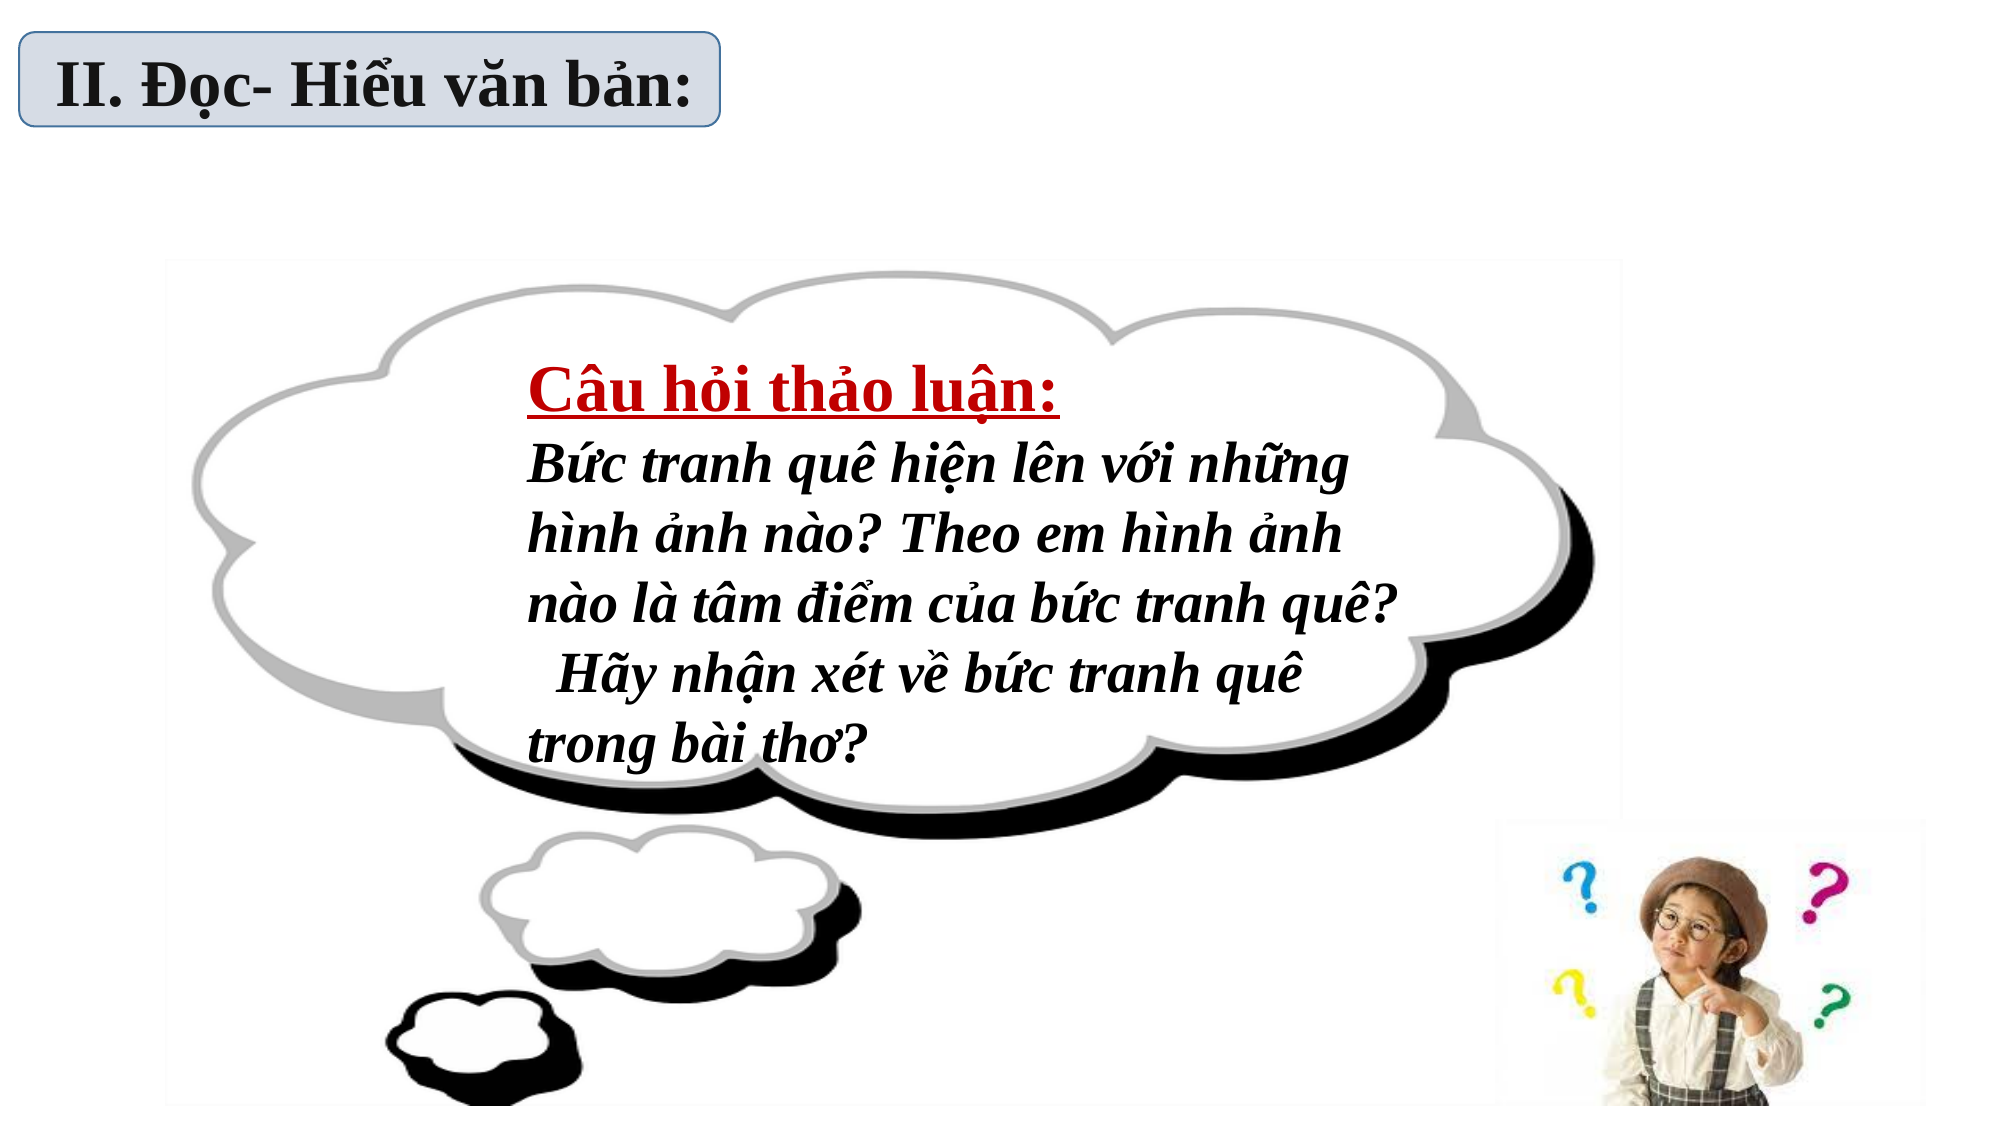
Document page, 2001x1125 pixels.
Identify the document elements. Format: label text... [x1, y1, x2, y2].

text_box II. Đọc- Hiểu văn bản: [18, 31, 721, 128]
picture [164, 259, 1926, 1106]
